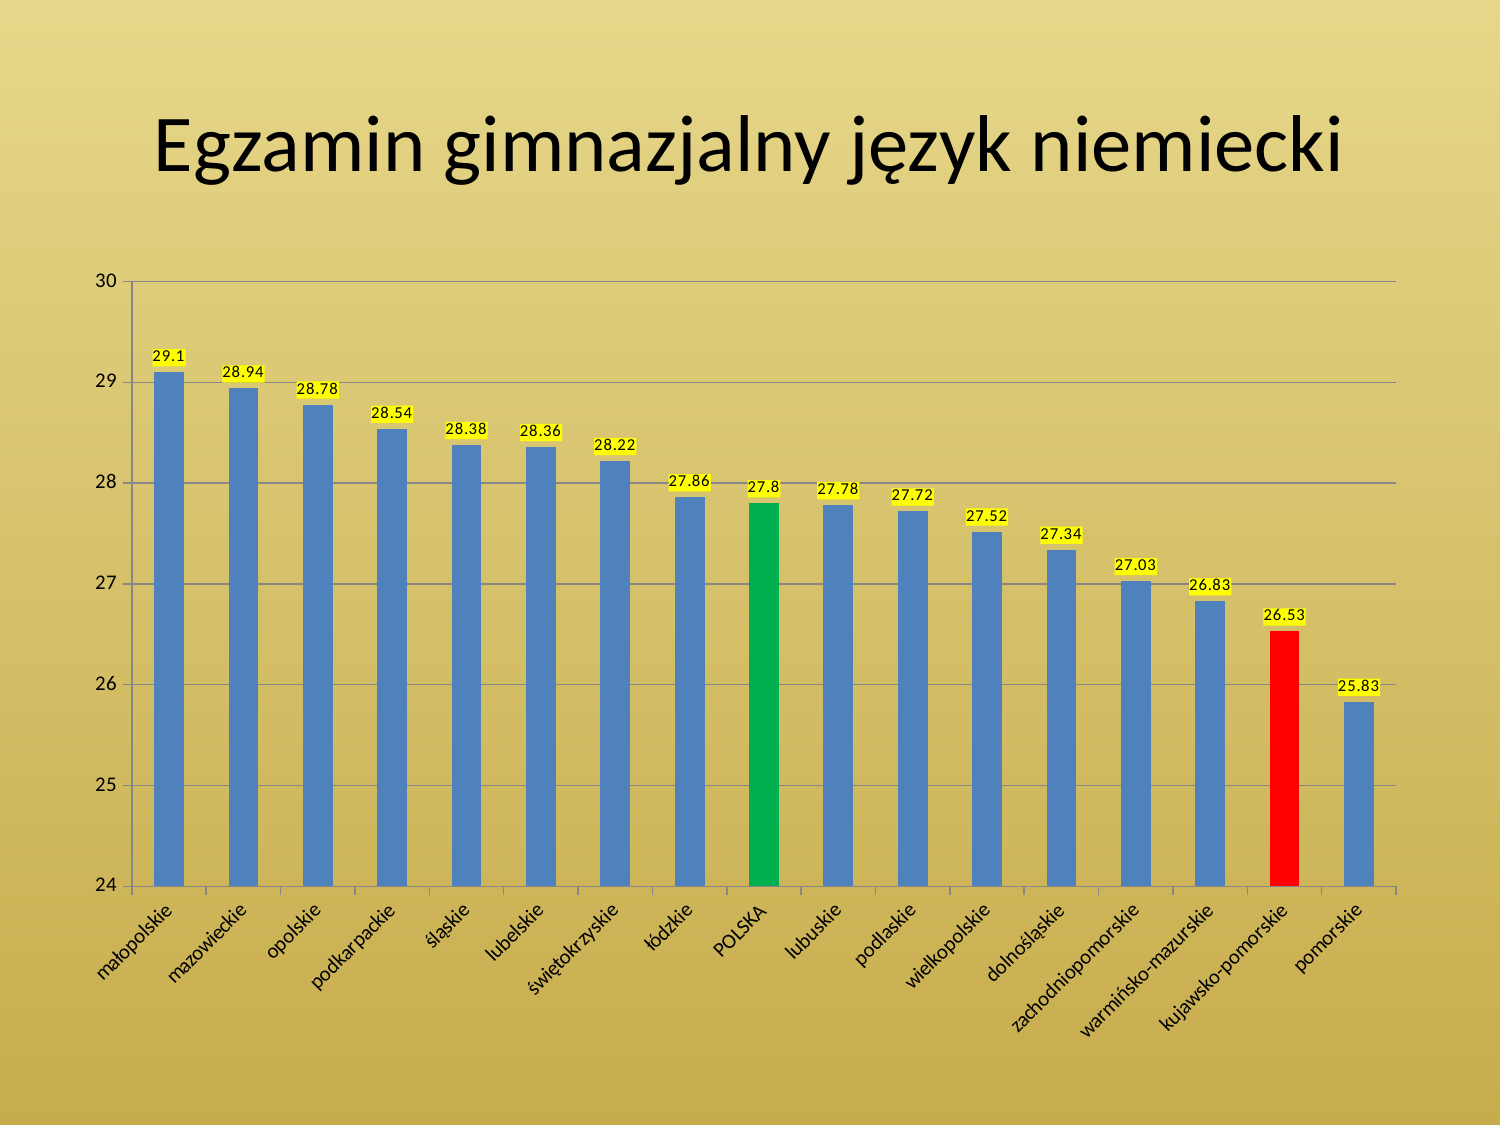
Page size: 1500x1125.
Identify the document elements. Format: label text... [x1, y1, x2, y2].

chart [64, 255, 1426, 1059]
title Egzamin gimnazjalny język niemiecki [75, 45, 1425, 233]
